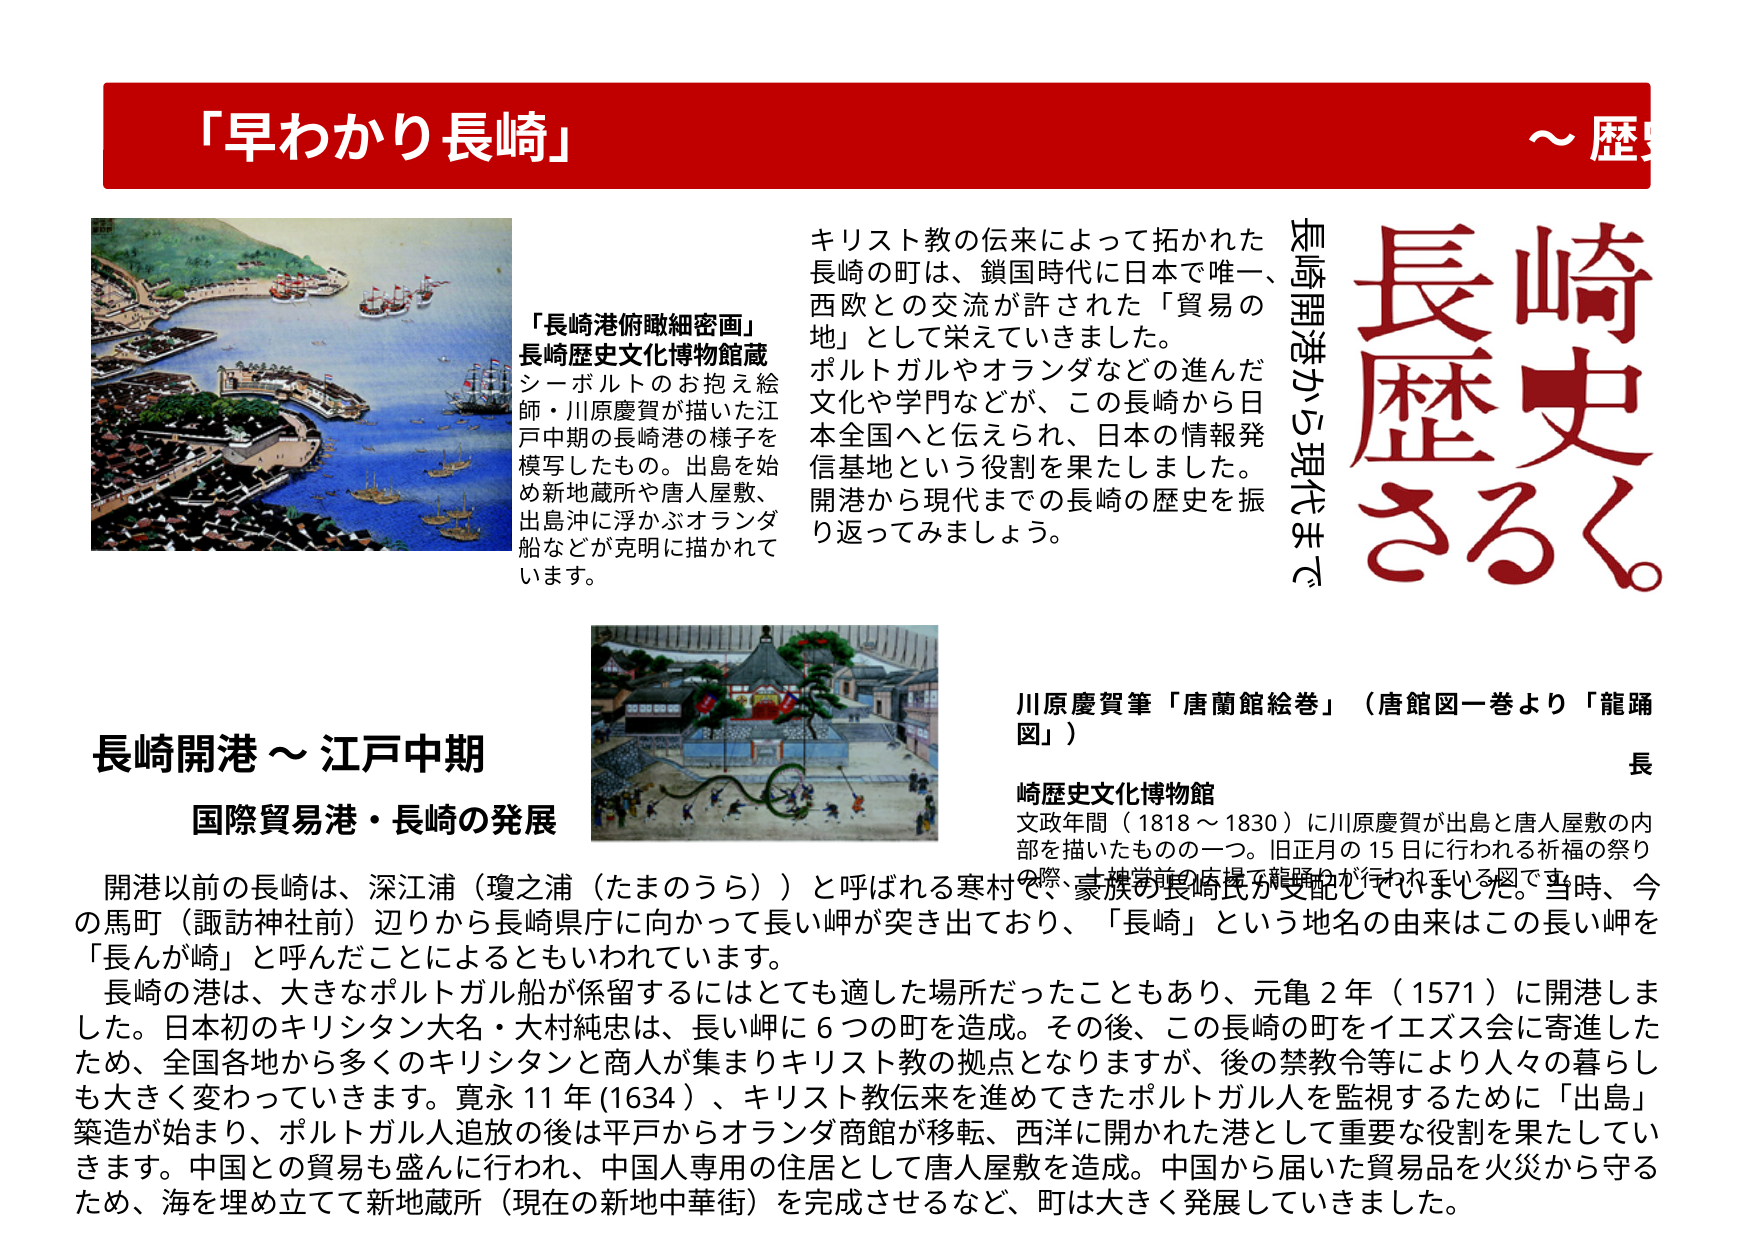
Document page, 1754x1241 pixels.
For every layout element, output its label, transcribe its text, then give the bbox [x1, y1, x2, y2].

picture [91, 218, 512, 552]
text_box キリスト教の伝来によって拓かれた長崎の町は、鎖国時代に日本で唯一、西欧との交流が許された「貿易の地」として栄えていきました。 ポルトガルやオランダなどの進んだ文化や学門などが、この長崎から日本全国へと伝えられ、日本の情報発信基地という役割を果たしました。開港から現代までの長崎の歴史を振り返ってみましょう。 [794, 215, 1271, 585]
text_box 長崎開港から現代まで [1271, 206, 1348, 601]
picture [591, 624, 941, 845]
text_box 「長崎港俯瞰細密画」 長崎歴史文化博物館蔵 シーボルトのお抱え絵師・川原慶賀が描いた江戸中期の長崎港の様子を模写したもの。出島を始め新地蔵所や唐人屋敷、出島沖に浮かぶオランダ船などが克明に描かれています。 [503, 301, 795, 617]
text_box 「早わかり長崎」 ～ 歴史 ① ～ [103, 82, 1651, 189]
text_box 長崎開港 ～ 江戸中期 [76, 720, 526, 789]
text_box 開港以前の長崎は、深江浦（瓊之浦（たまのうら））と呼ばれる寒村で、豪族の長崎氏が支配していました。当時、今の馬町（諏訪神社前）辺りから長崎県庁に向かって長い岬が突き出ており、「長崎」という地名の由来はこの長い岬を「長んが崎」と呼んだことによるともいわれています。 長崎の港は、大きなポルトガル船が係留するにはとても適した場所だったこともあり、元亀2年（1571）に開港しました。日本初のキリシタン大名・大村純忠は、長い岬に6つの町を造成。その後、この長崎の町をイエズス会に寄進したため、全国各地から多くのキリシタンと商人が集まりキリスト教の拠点となりますが、後の禁教令等により人々の暮らしも大きく変わっていきます。寛永11年(1634）、キリスト教伝来を進めてきたポルトガル人を監視するために「出島」築造が始まり、ポルトガル人追放の後は平戸からオランダ商館が移転、西洋に開かれた港として重要な役割を果たしていきます。中国との貿易も盛んに行われ、中国人専用の住居として唐人屋敷を造成。中国から届いた貿易品を火災から守るため、海を埋め立てて新地蔵所（現在の新地中華街）を完成させるなど、町は大きく発展していきました。 [58, 862, 1678, 1177]
text_box 国際貿易港・長崎の発展 [177, 791, 588, 849]
text_box 川原慶賀筆「唐蘭館絵巻」（唐館図一巻より「龍踊図」） 長崎歴史文化博物館 文政年間（1818〜1830）に川原慶賀が出島と唐人屋敷の内部を描いたものの一つ。旧正月の15日に行われる祈福の祭りの際、土神堂前の広場で龍踊りが行われている図です。 [1001, 680, 1669, 848]
picture [1340, 209, 1668, 602]
